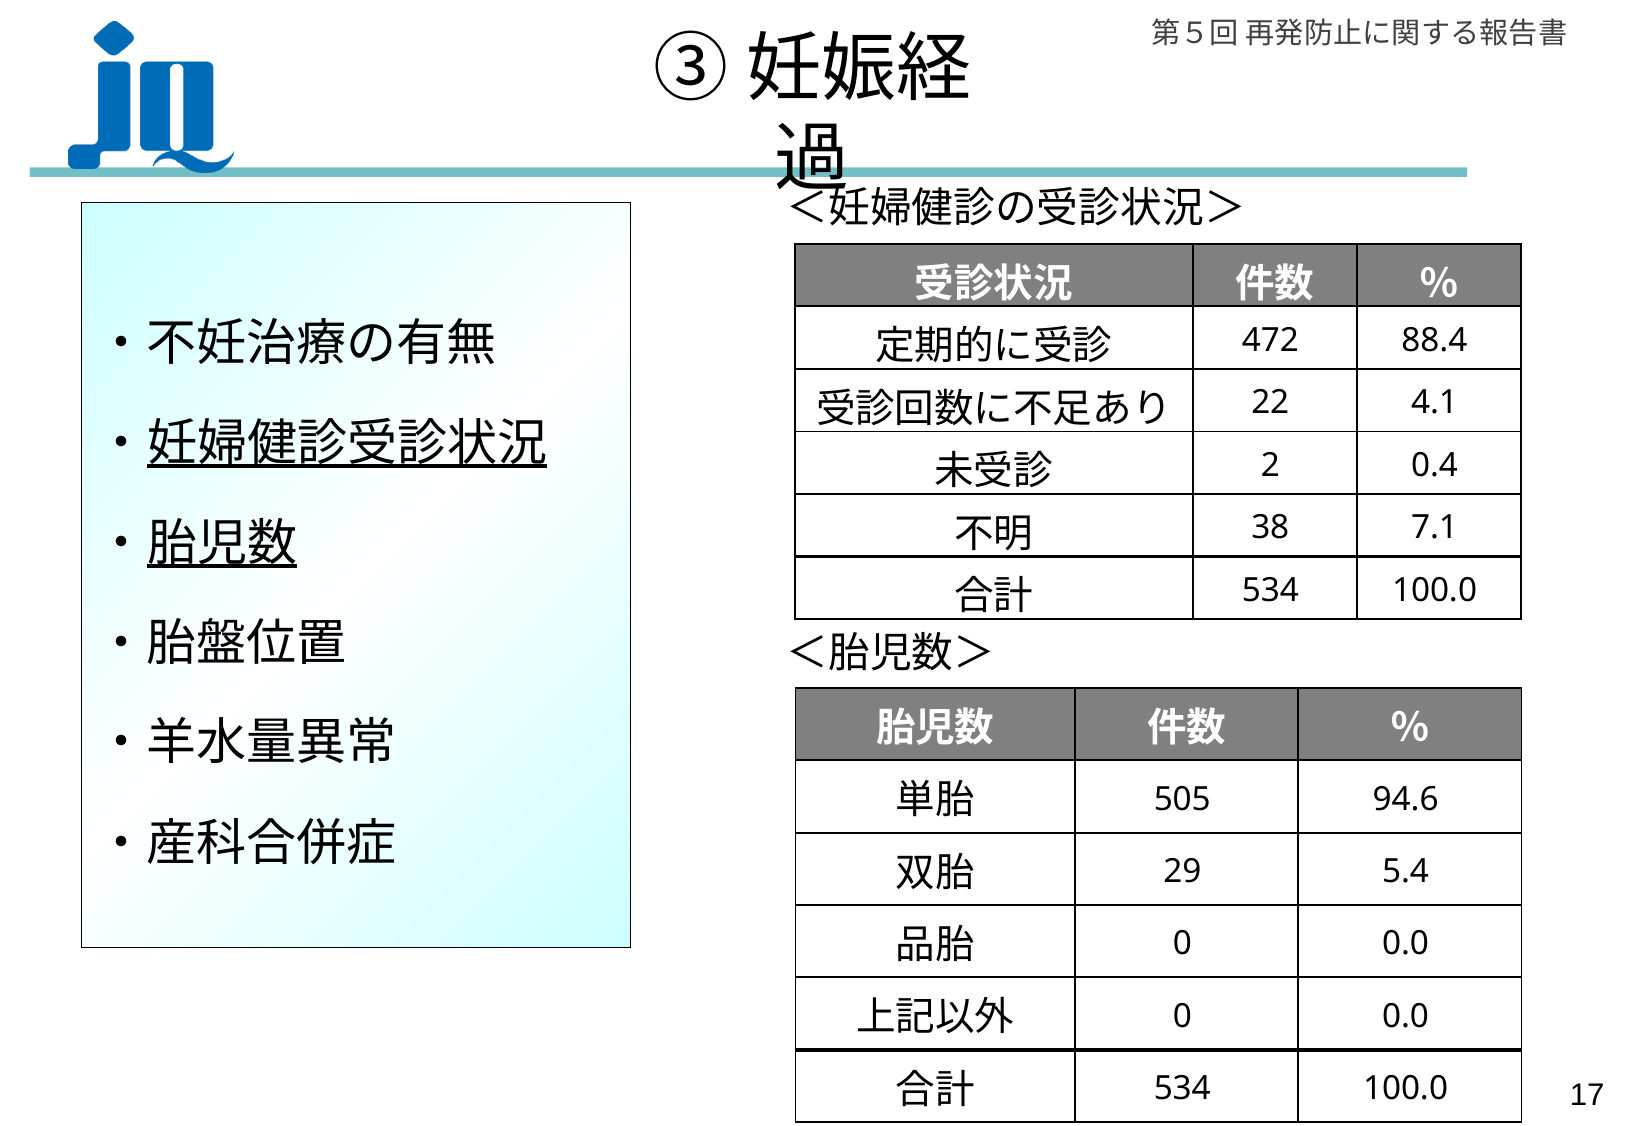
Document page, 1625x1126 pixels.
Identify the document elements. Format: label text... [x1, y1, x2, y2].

table_cell 0.0 [1299, 906, 1521, 976]
table_cell 472 [1194, 307, 1356, 368]
table_cell 2 [1194, 432, 1356, 493]
slide_number 16 [1241, 1066, 1621, 1126]
table_cell 100.0 [1299, 1052, 1521, 1121]
title ③妊娠経過 [609, 56, 1016, 163]
table_cell 100.0 [1358, 558, 1520, 618]
table_cell 7.1 [1358, 495, 1520, 555]
table_cell 単胎 [796, 761, 1074, 832]
text_box ＜胎児数＞ [771, 618, 1011, 683]
table_cell 22 [1194, 370, 1356, 431]
table_header 受診状況 [796, 245, 1192, 305]
table_cell 品胎 [796, 906, 1074, 976]
table_cell 0.4 [1358, 432, 1520, 493]
table_header 件数 [1194, 245, 1356, 305]
table_cell 0 [1076, 906, 1297, 976]
table_header 胎児数 [796, 689, 1074, 759]
table_cell 0 [1076, 978, 1297, 1048]
table_cell 受診回数に不足あり [796, 370, 1192, 431]
table_cell 上記以外 [796, 978, 1074, 1048]
picture [68, 21, 234, 173]
table_cell 定期的に受診 [796, 307, 1192, 368]
list ・不妊治療の有無 ・妊婦健診受診状況 ・胎児数 ・胎盤位置 ・羊水量異常 ・産科合併症 [81, 202, 631, 948]
table_cell 88.4 [1358, 307, 1520, 368]
table_cell 534 [1076, 1052, 1297, 1121]
table_header ％ [1358, 245, 1520, 305]
table_cell 94.6 [1299, 761, 1521, 832]
table_header ％ [1299, 689, 1521, 759]
table_header 件数 [1076, 689, 1297, 759]
table_cell 不明 [796, 495, 1192, 555]
table_cell 29 [1076, 834, 1297, 904]
table_cell 双胎 [796, 834, 1074, 904]
table_cell 合計 [796, 558, 1192, 618]
table_cell 534 [1194, 558, 1356, 618]
table_cell 505 [1076, 761, 1297, 832]
table_cell 4.1 [1358, 370, 1520, 431]
table_cell 未受診 [796, 432, 1192, 493]
text_box ＜妊婦健診の受診状況＞ [771, 173, 1261, 238]
table_cell 5.4 [1299, 834, 1521, 904]
table_cell 38 [1194, 495, 1356, 555]
table_cell 0.0 [1299, 978, 1521, 1048]
table_cell 合計 [796, 1052, 1074, 1121]
